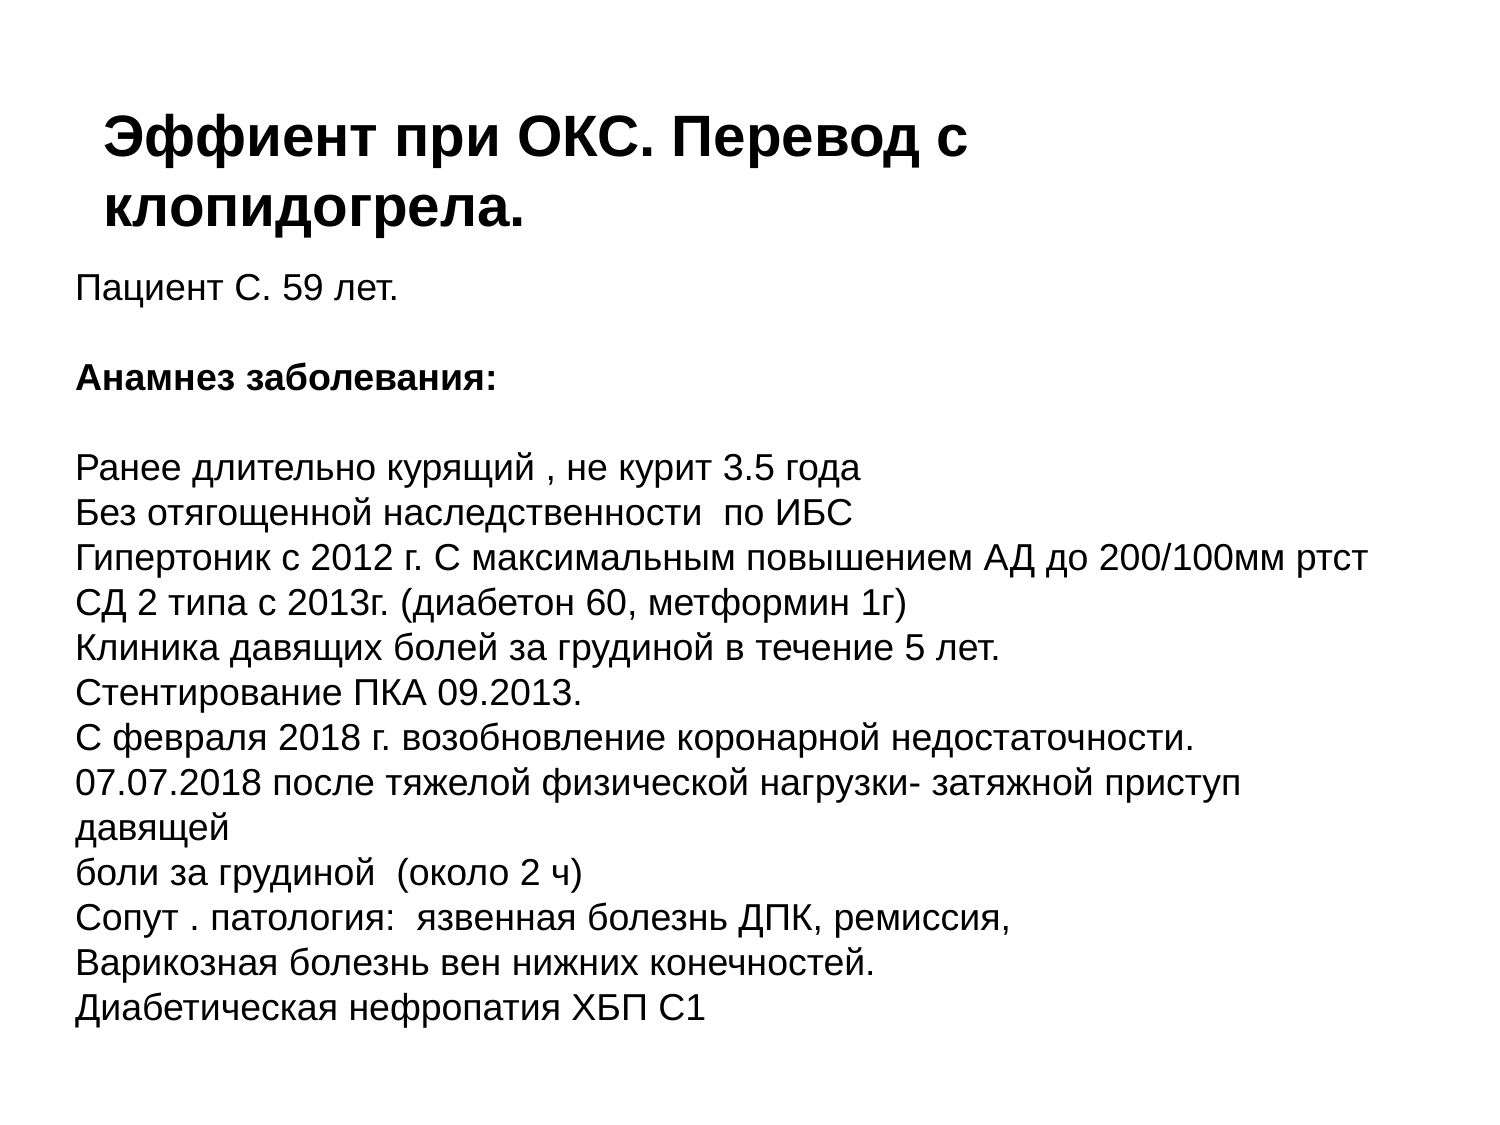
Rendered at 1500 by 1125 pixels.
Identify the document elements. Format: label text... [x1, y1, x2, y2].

title Эффиент при ОКС. Перевод с клопидогрела. [103, 59, 1397, 278]
list Пациент С. 59 лет. Анамнез заболевания: Ранее длительно курящий , не курит 3.5 года Без отягощенной наследственности по ИБС Гипертоник с 2012 г. С максимальным повышением АД до 200/100мм ртст СД 2 типа с 2013г. (диабетон 60, метформин 1г) Клиника давящих болей за грудиной в течение 5 лет. Стентирование ПКА 09.2013. С февраля 2018 г. возобновление коронарной недостаточности. 07.07.2018 после тяжелой физической нагрузки- затяжной приступ давящей боли за грудиной (около 2 ч) Сопут . патология: язвенная болезнь ДПК, ремиссия, Варикозная болезнь вен нижних конечностей. Диабетическая нефропатия ХБП С1 [75, 263, 1395, 1043]
